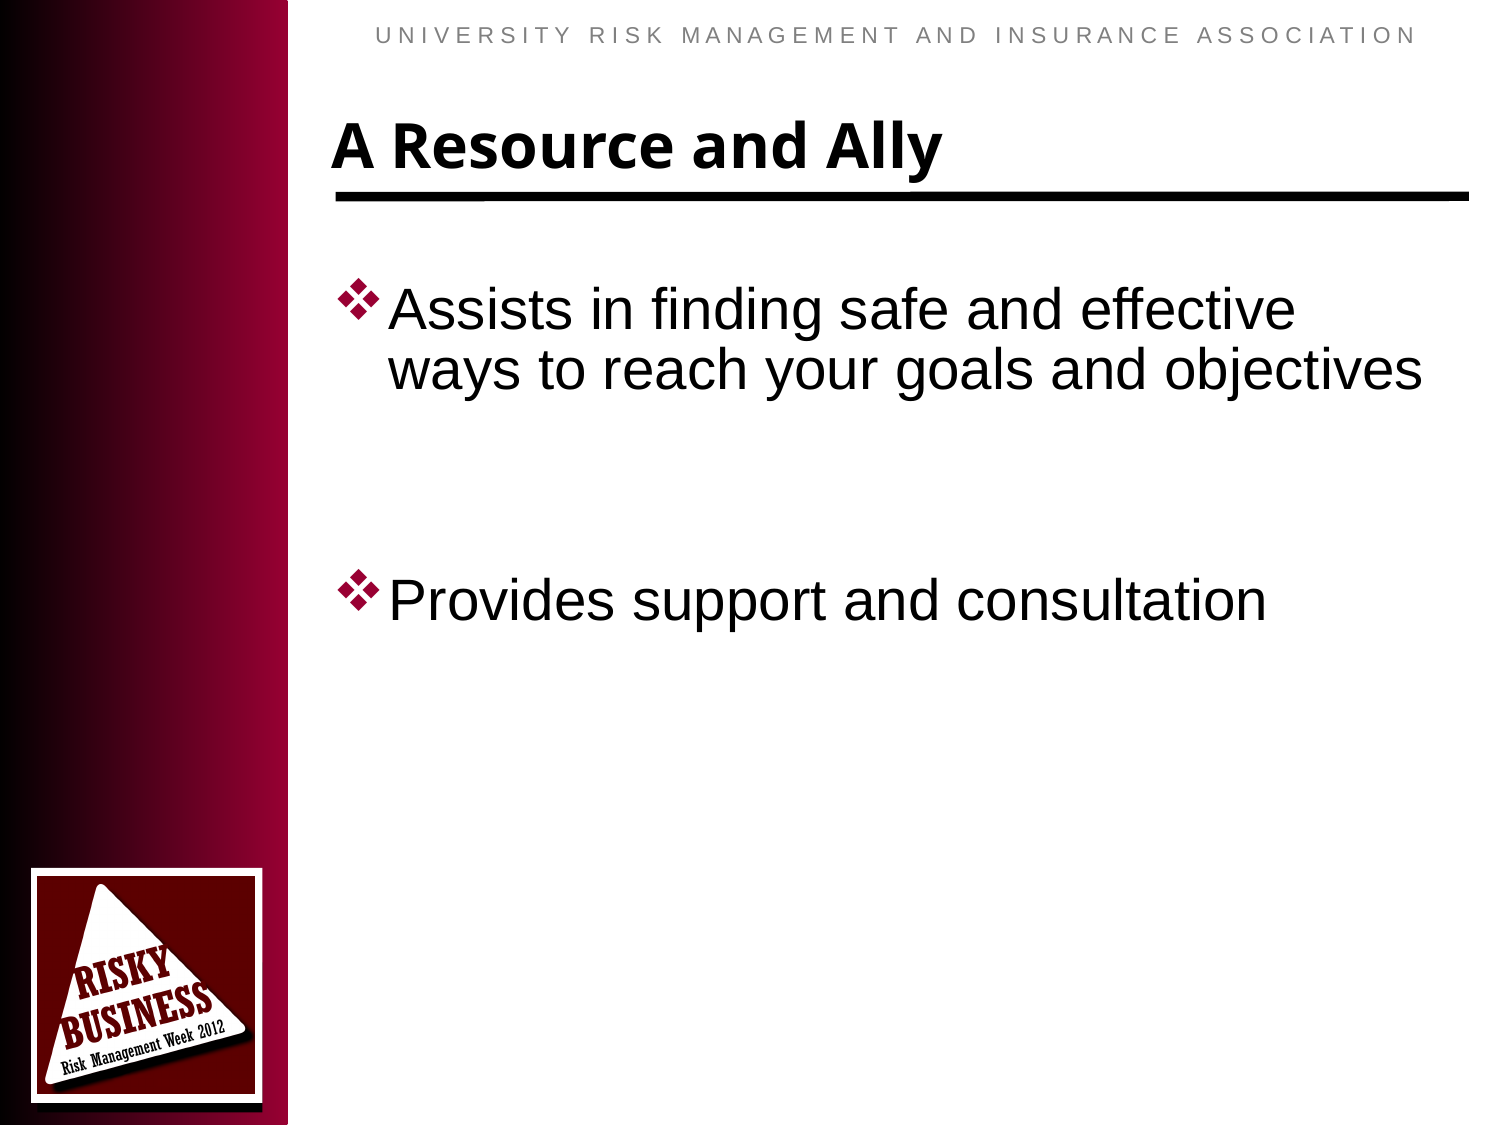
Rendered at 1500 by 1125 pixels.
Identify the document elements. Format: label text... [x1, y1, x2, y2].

picture [37, 876, 255, 1094]
list Assists in finding safe and effective ways to reach your goals and objectives Provides support and consultation [317, 274, 1456, 1018]
title A Resource and Ally [315, 49, 1500, 238]
